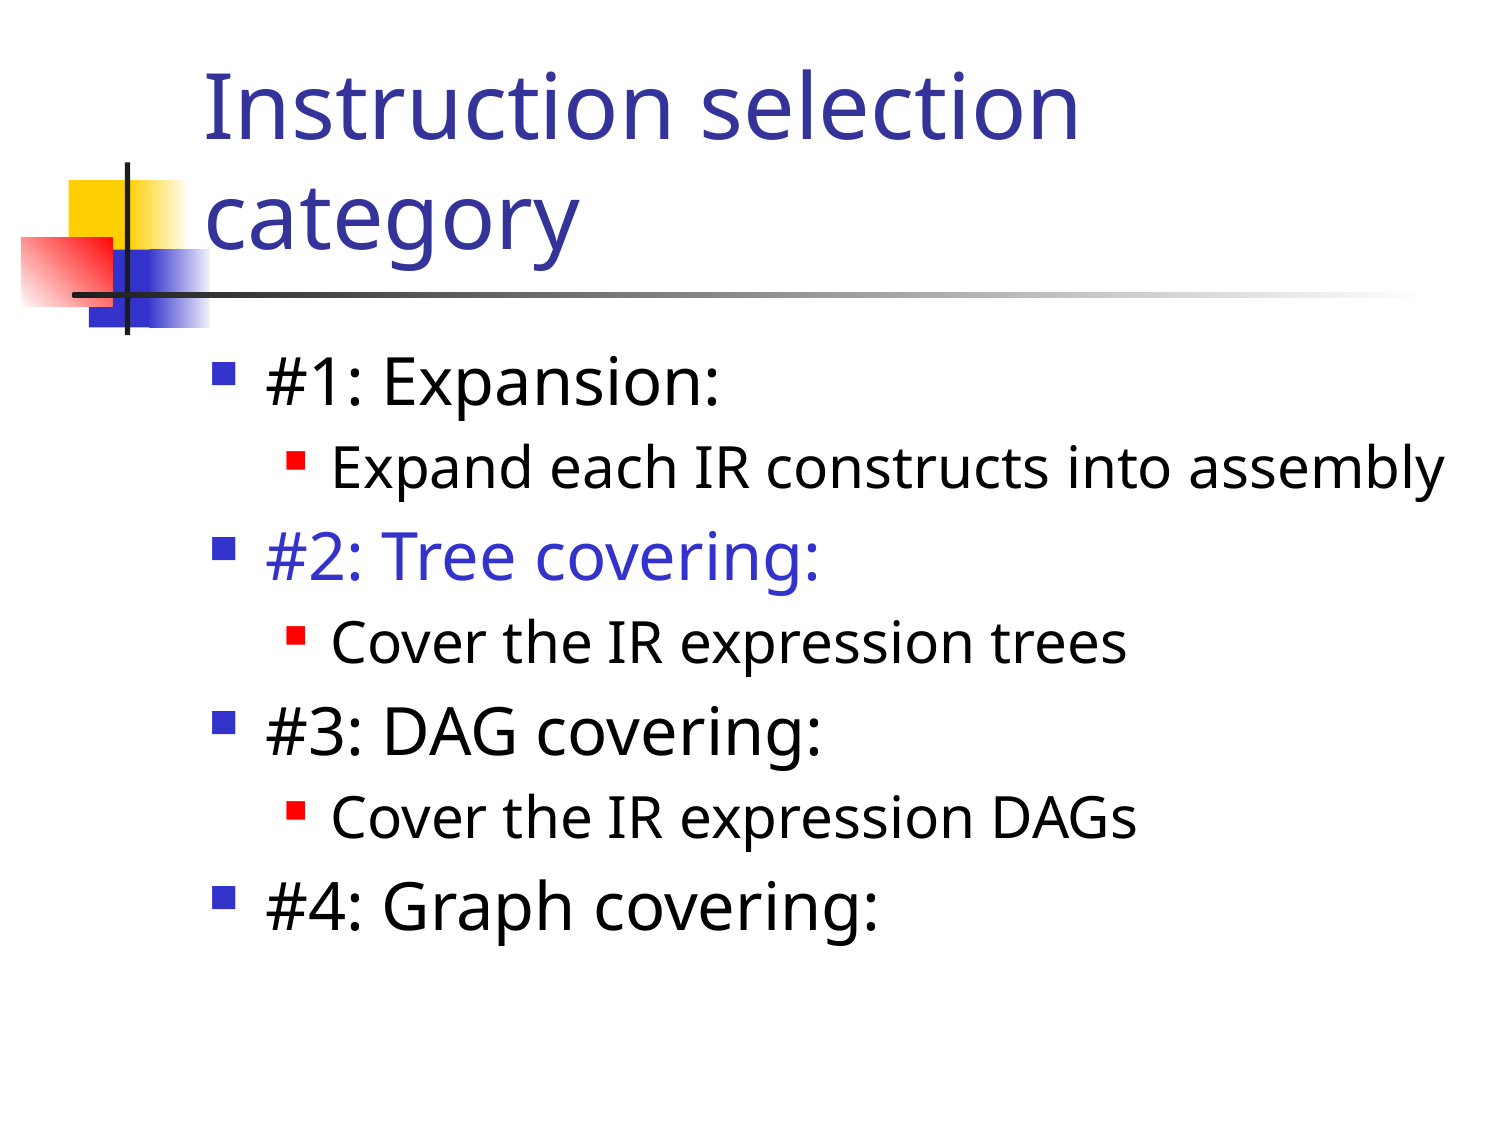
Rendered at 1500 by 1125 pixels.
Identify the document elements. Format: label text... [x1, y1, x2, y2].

list #1: Expansion: Expand each IR constructs into assembly #2: Tree covering: Cover the IR expression trees #3: DAG covering: Cover the IR expression DAGs #4: Graph covering: [193, 331, 1469, 1006]
title Instruction selection category [188, 35, 1468, 275]
